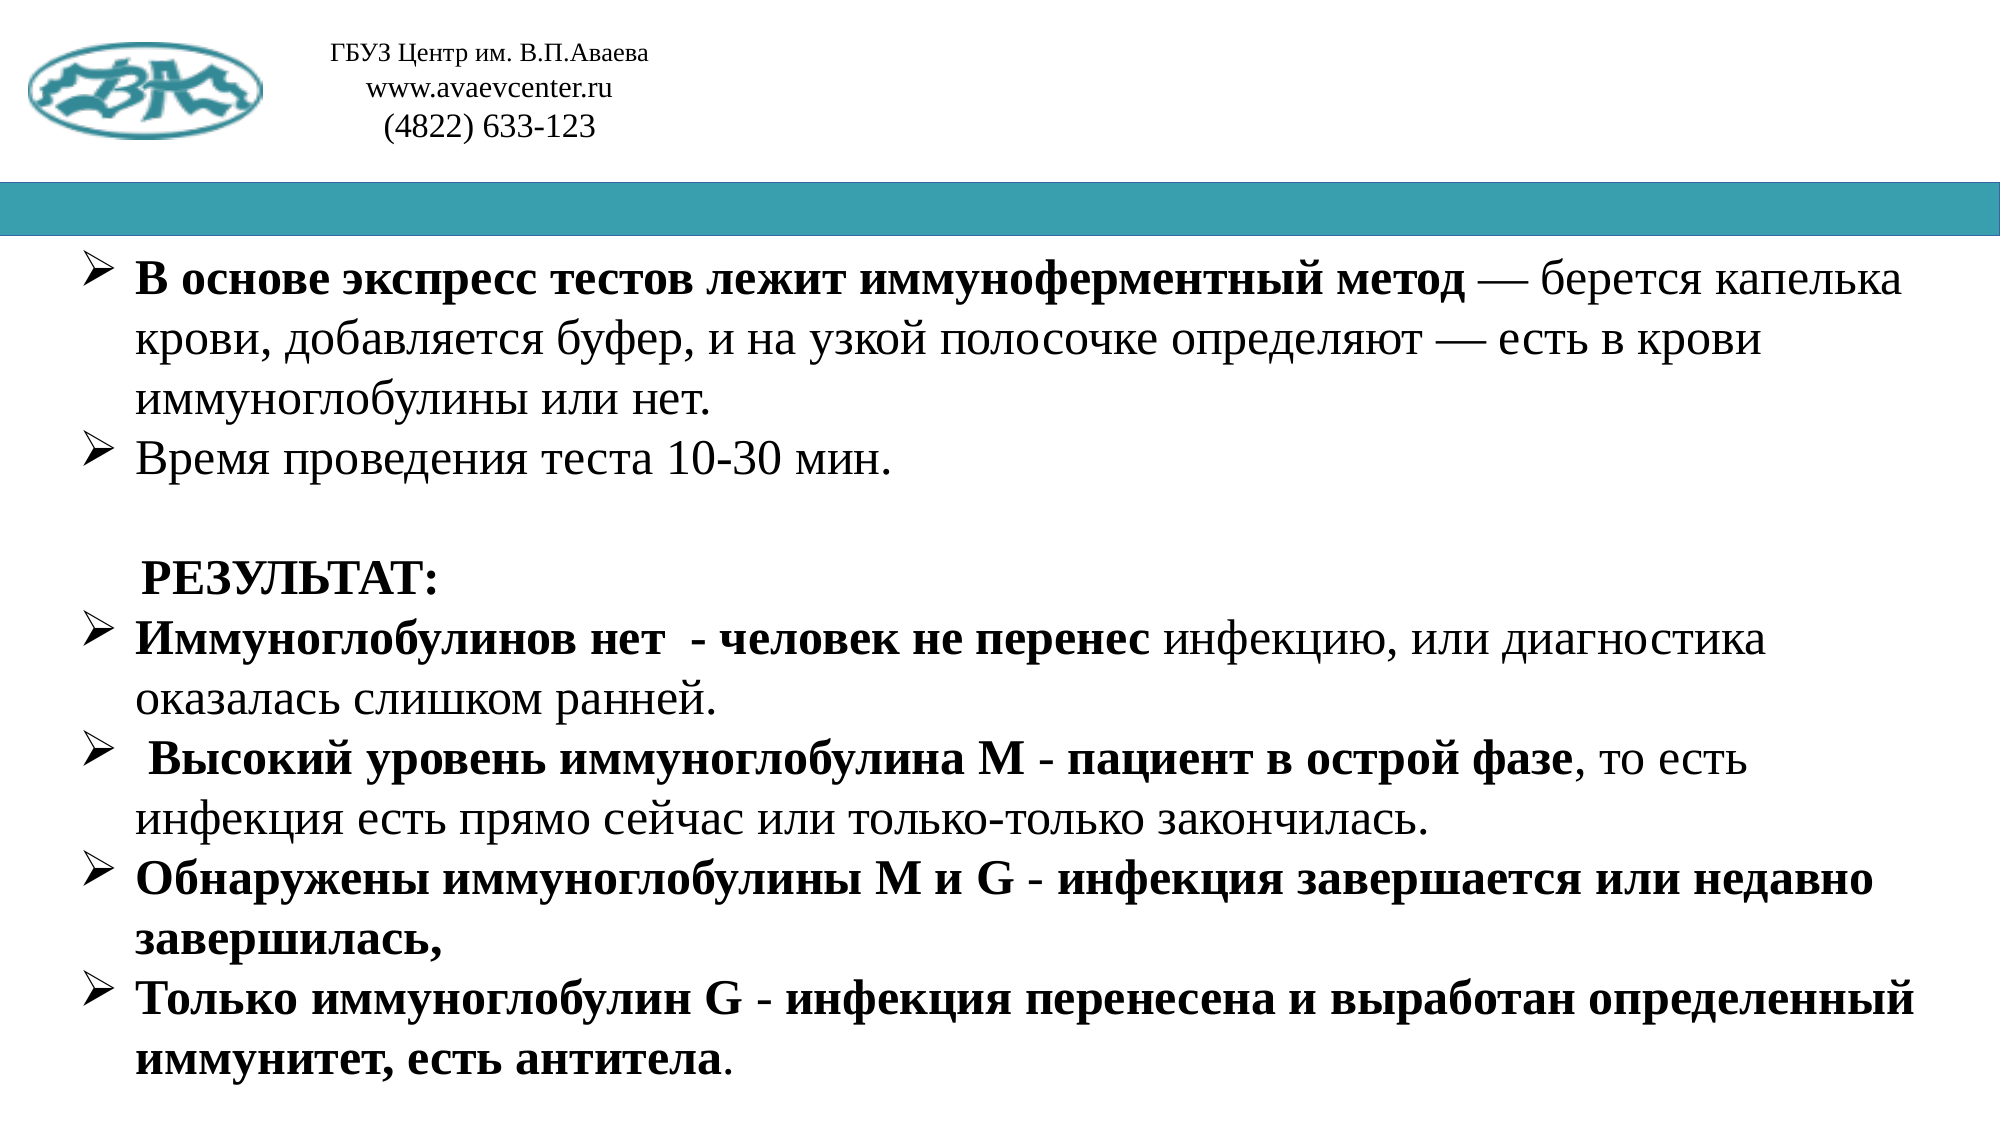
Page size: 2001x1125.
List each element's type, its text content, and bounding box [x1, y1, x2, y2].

text_box В основе экспресс тестов лежит иммуноферментный метод — берется капелька крови, добавляется буфер, и на узкой полосочке определяют — есть в крови иммуноглобулины или нет. Время проведения теста 10-30 мин. РЕЗУЛЬТАТ: Иммуноглобулинов нет - человек не перенес инфекцию, или диагностика оказалась слишком ранней. Высокий уровень иммуноглобулина М - пациент в острой фазе, то есть инфекция есть прямо сейчас или только-только закончилась. Обнаружены иммуноглобулины M и G - инфекция завершается или недавно завершилась, Только иммуноглобулин G - инфекция перенесена и выработан определенный иммунитет, есть антитела. [64, 236, 1936, 1092]
picture [28, 42, 263, 140]
